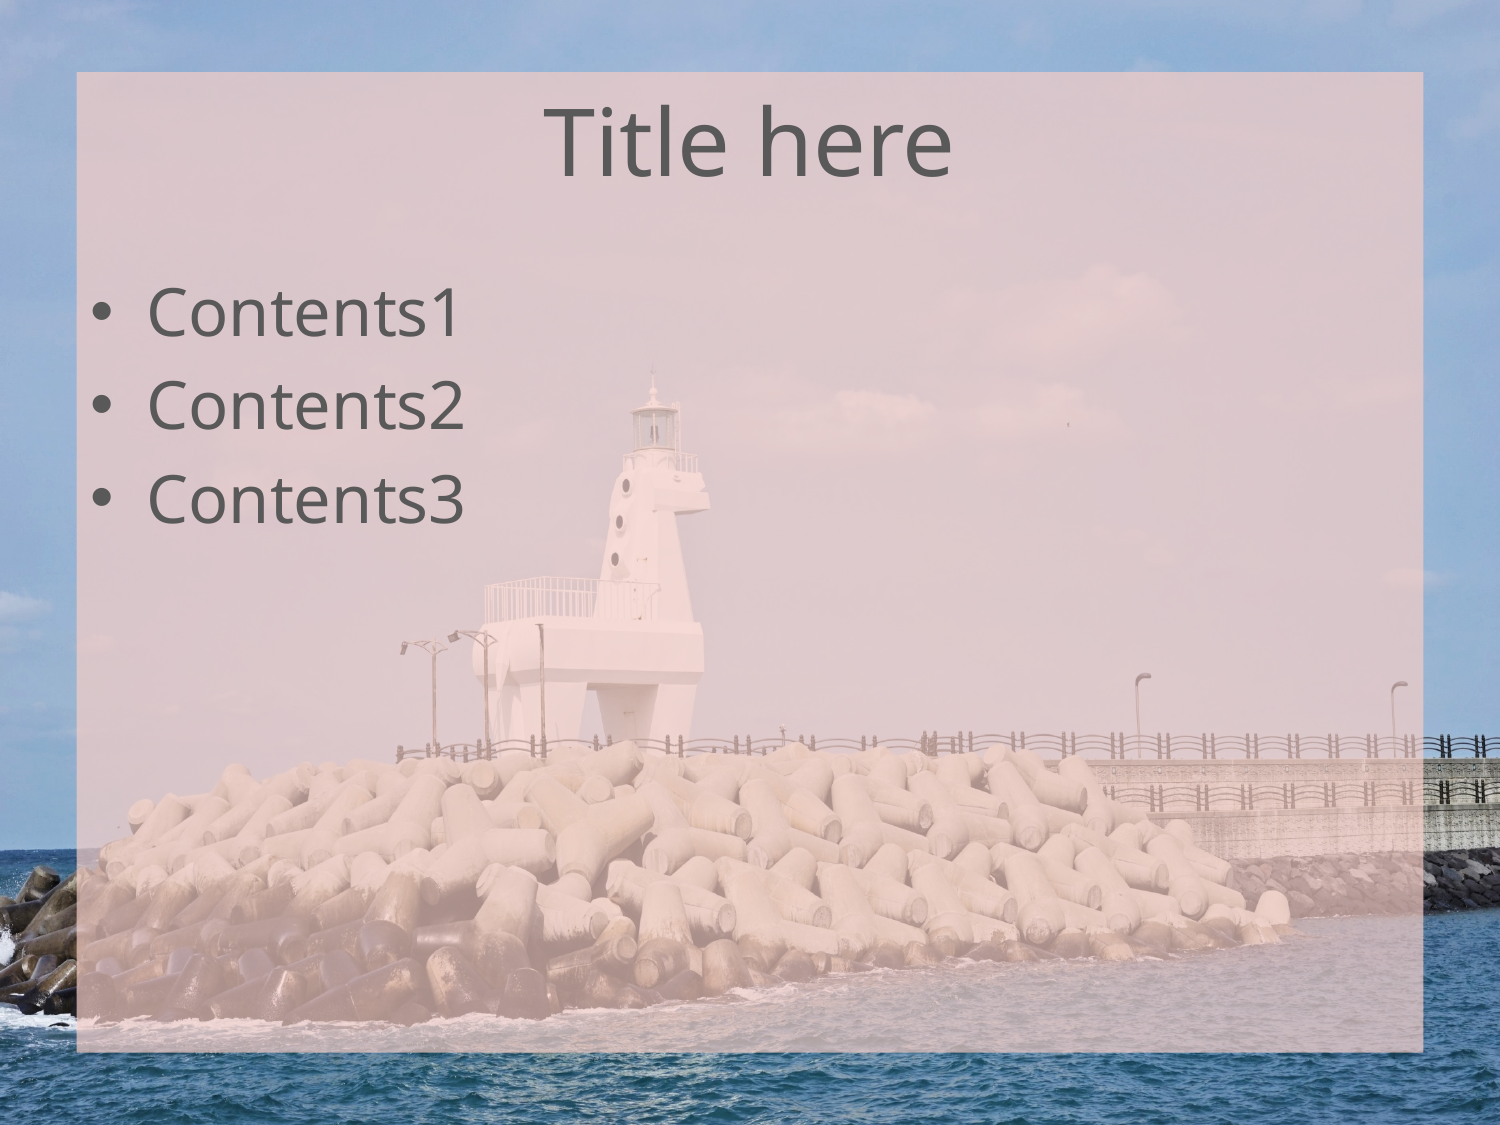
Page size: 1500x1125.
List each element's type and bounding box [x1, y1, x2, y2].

text_box [0, 0, 1500, 1125]
